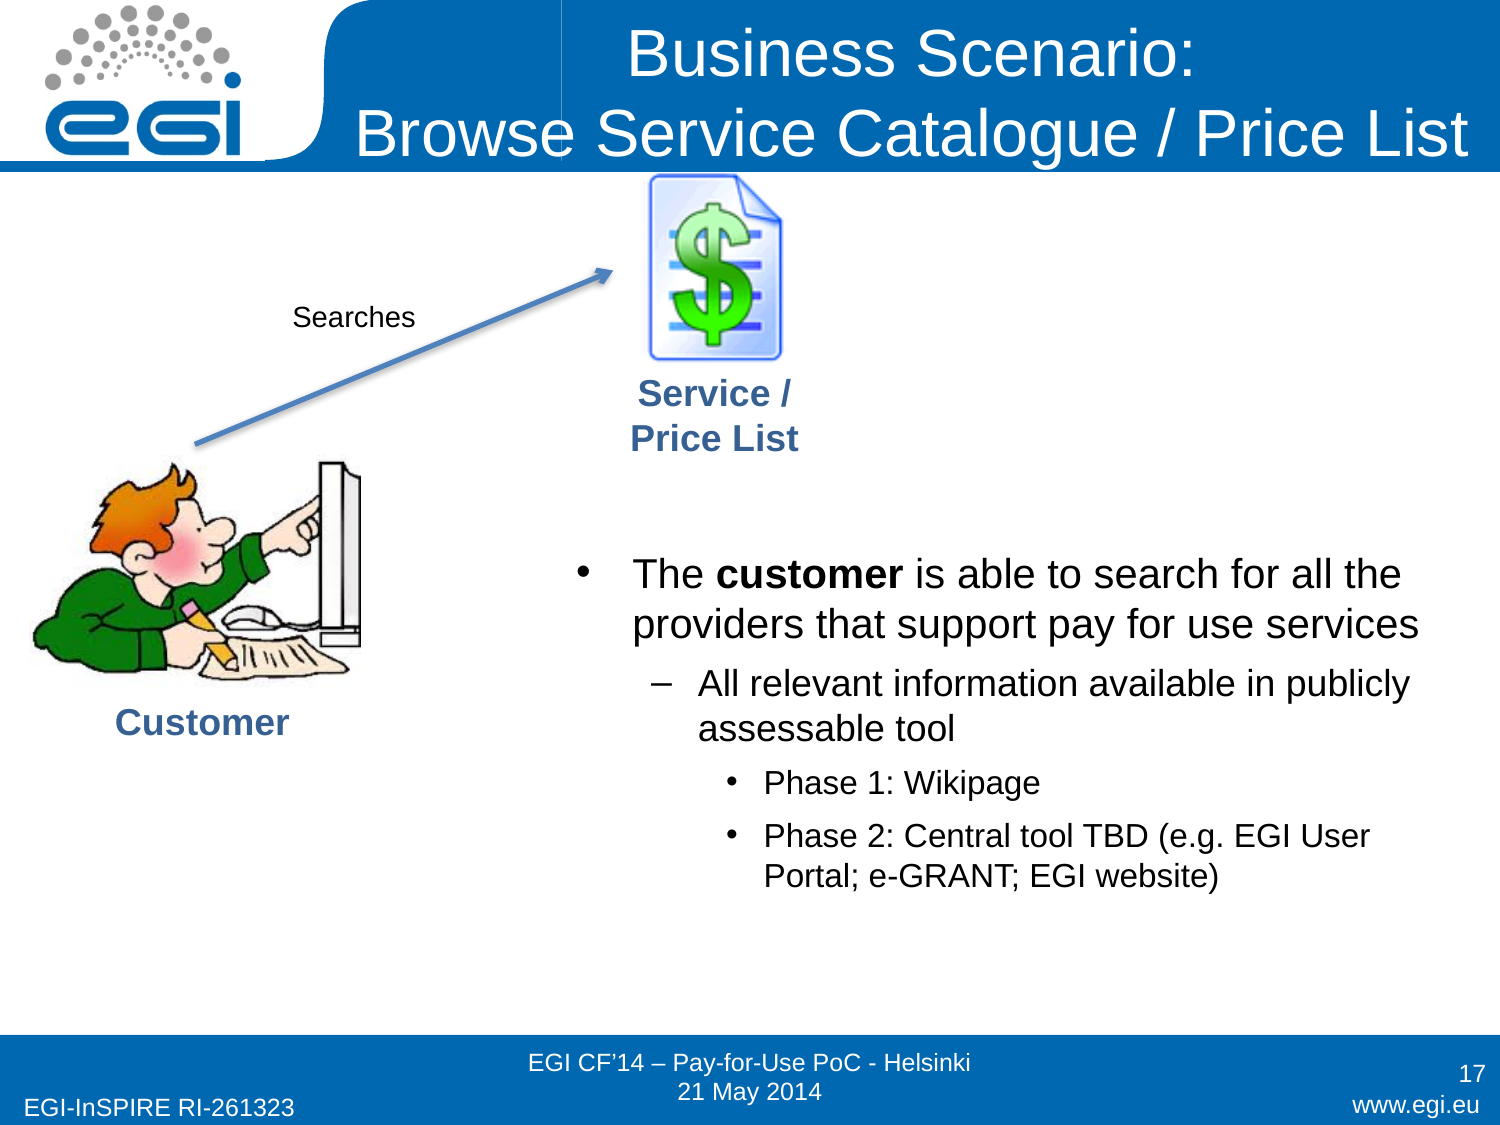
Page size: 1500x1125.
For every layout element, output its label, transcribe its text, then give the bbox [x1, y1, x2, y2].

list The customer is able to search for all the providers that support pay for use services All relevant information available in publicly assessable tool Phase 1: Wikipage Phase 2: Central tool TBD (e.g. EGI User Portal; e-GRANT; EGI website) [561, 538, 1483, 929]
slide_number 17 [1151, 1042, 1500, 1103]
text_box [194, 270, 614, 445]
footer EGI CF’14 – Pay-for-Use PoC - Helsinki 21 May 2014 [512, 1045, 988, 1106]
picture [0, 0, 265, 161]
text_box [29, 444, 361, 752]
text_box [607, 172, 822, 468]
title Business Scenario: Browse Service Catalogue / Price List [336, 19, 1489, 161]
